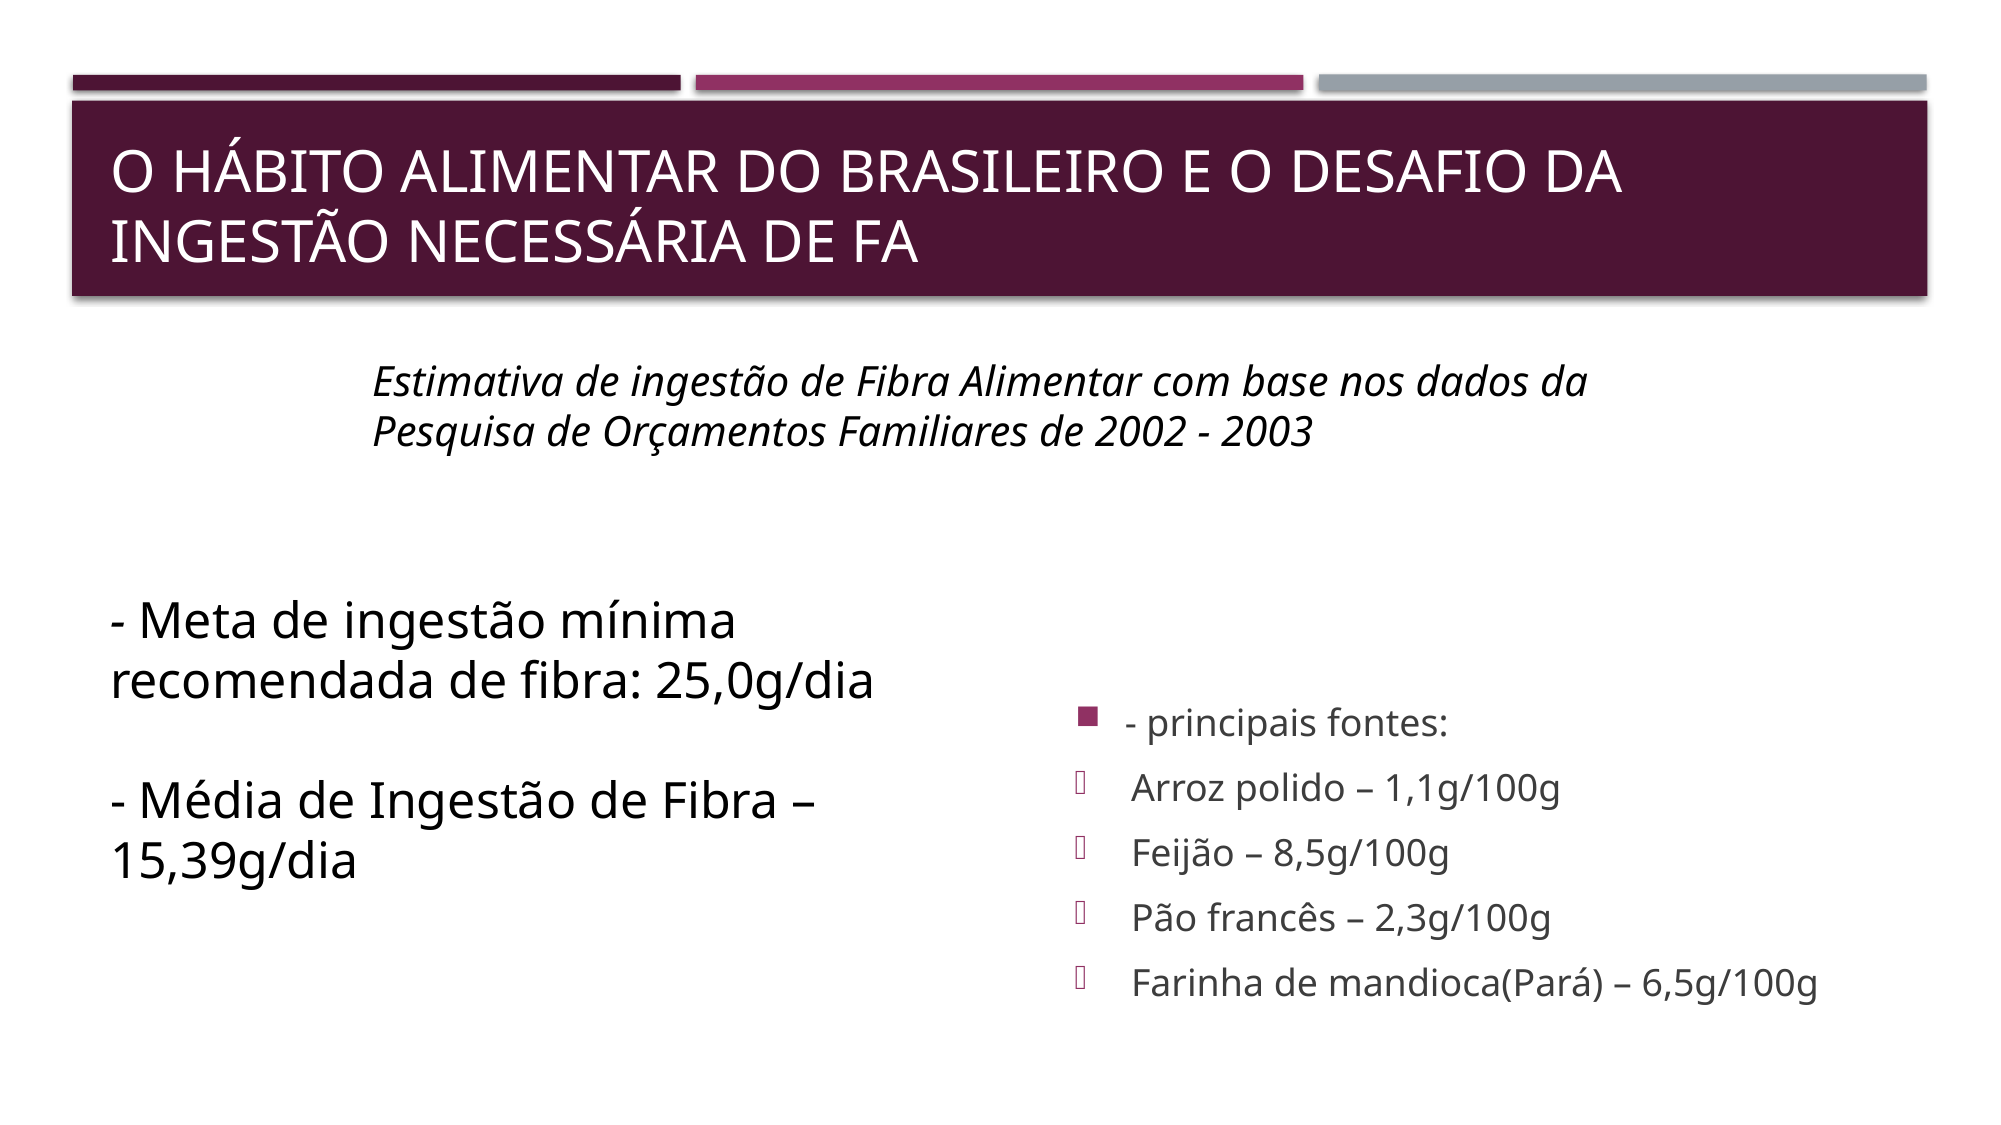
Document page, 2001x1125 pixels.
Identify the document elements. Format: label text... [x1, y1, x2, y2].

text_box - principais fontes: Arroz polido – 1,1g/100g Feijão – 8,5g/100g Pão francês – 2,3g/100g Farinha de mandioca(Pará) – 6,5g/100g [1059, 620, 1905, 1083]
text_box - Meta de ingestão mínima recomendada de fibra: 25,0g/dia - Média de Ingestão de Fibra – 15,39g/dia [95, 580, 914, 956]
text_box Estimativa de ingestão de Fibra Alimentar com base nos dados da Pesquisa de Orçamentos Familiares de 2002 - 2003 [357, 347, 1762, 513]
title O hábito alimentar do brasileiro e o desafio da ingestão necessária de FA [95, 115, 1905, 282]
